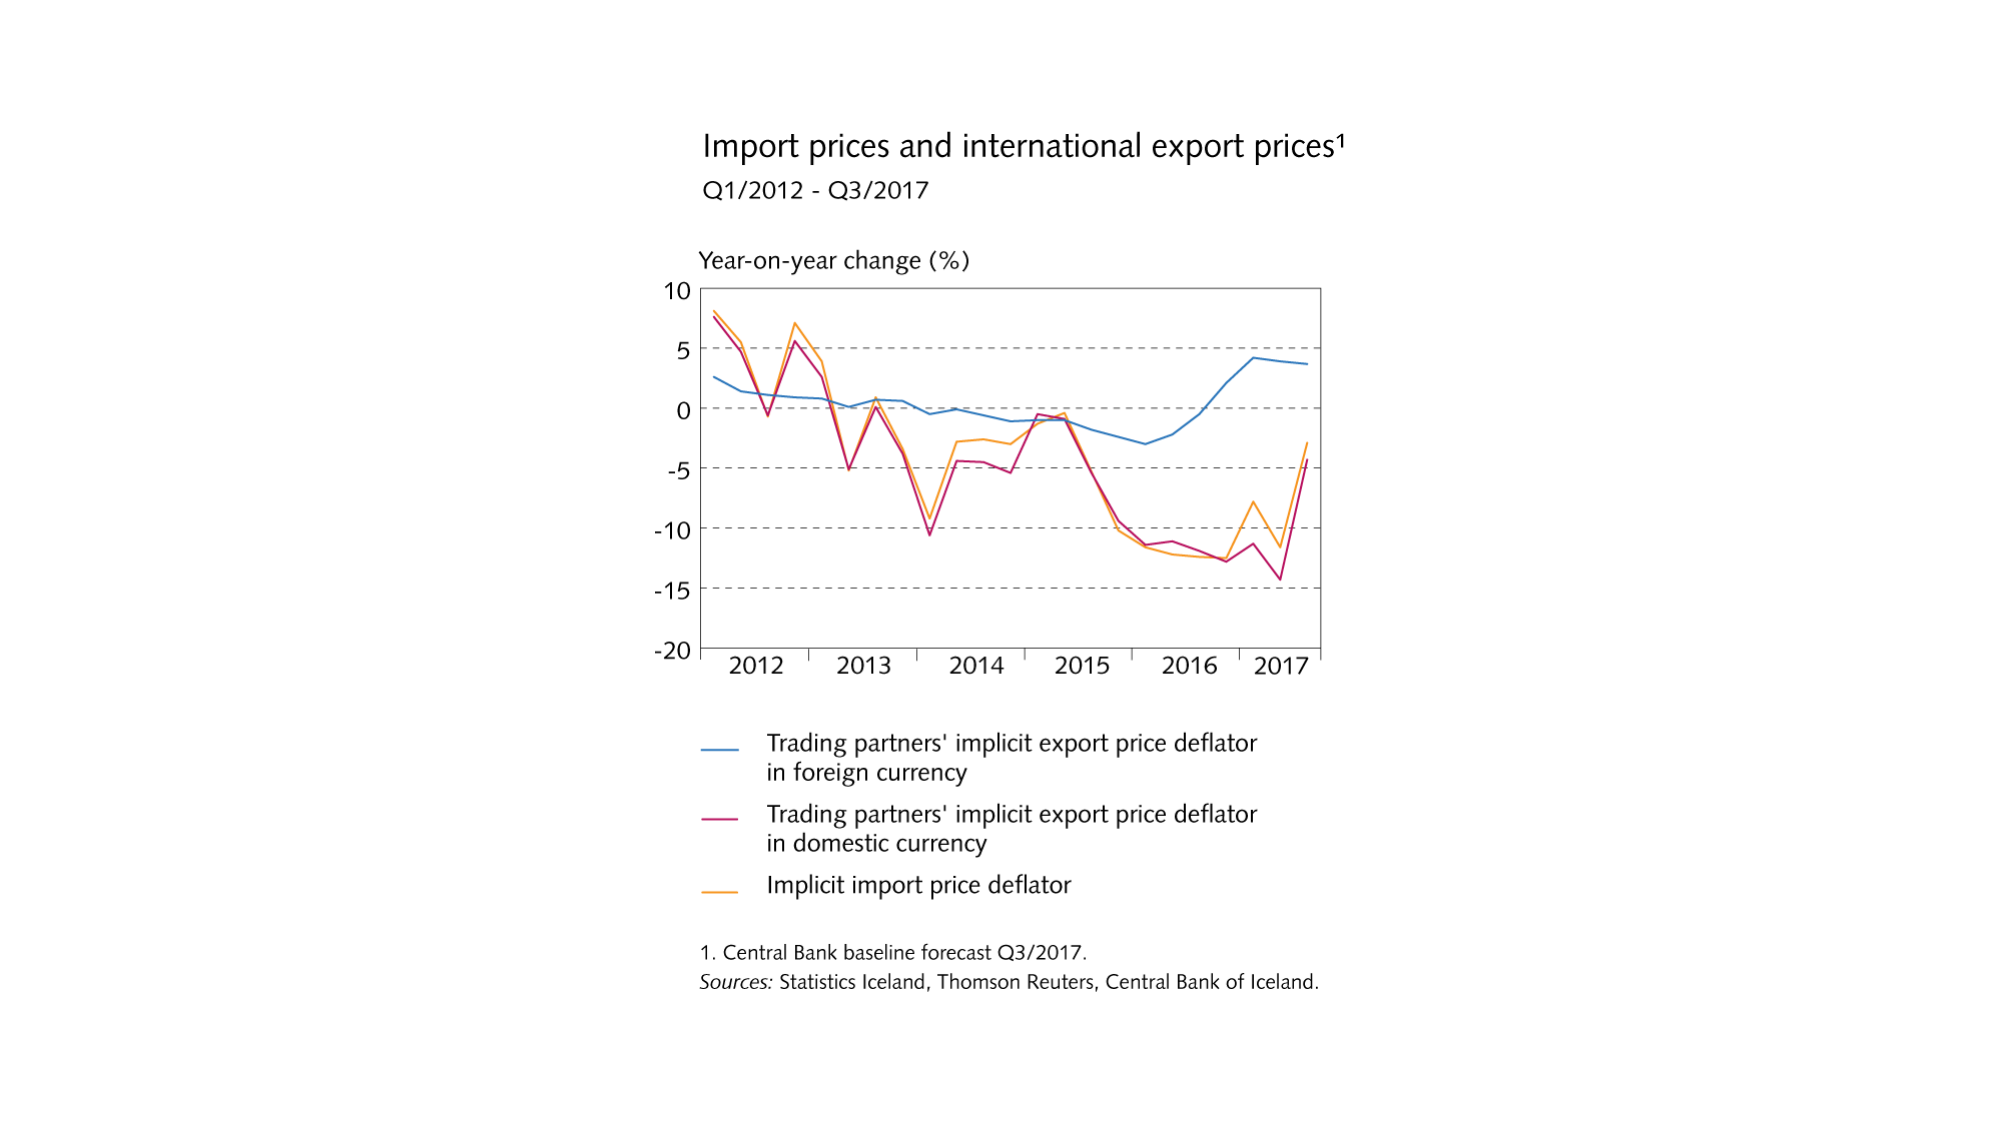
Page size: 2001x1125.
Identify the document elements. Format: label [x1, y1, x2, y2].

picture [653, 129, 1347, 996]
